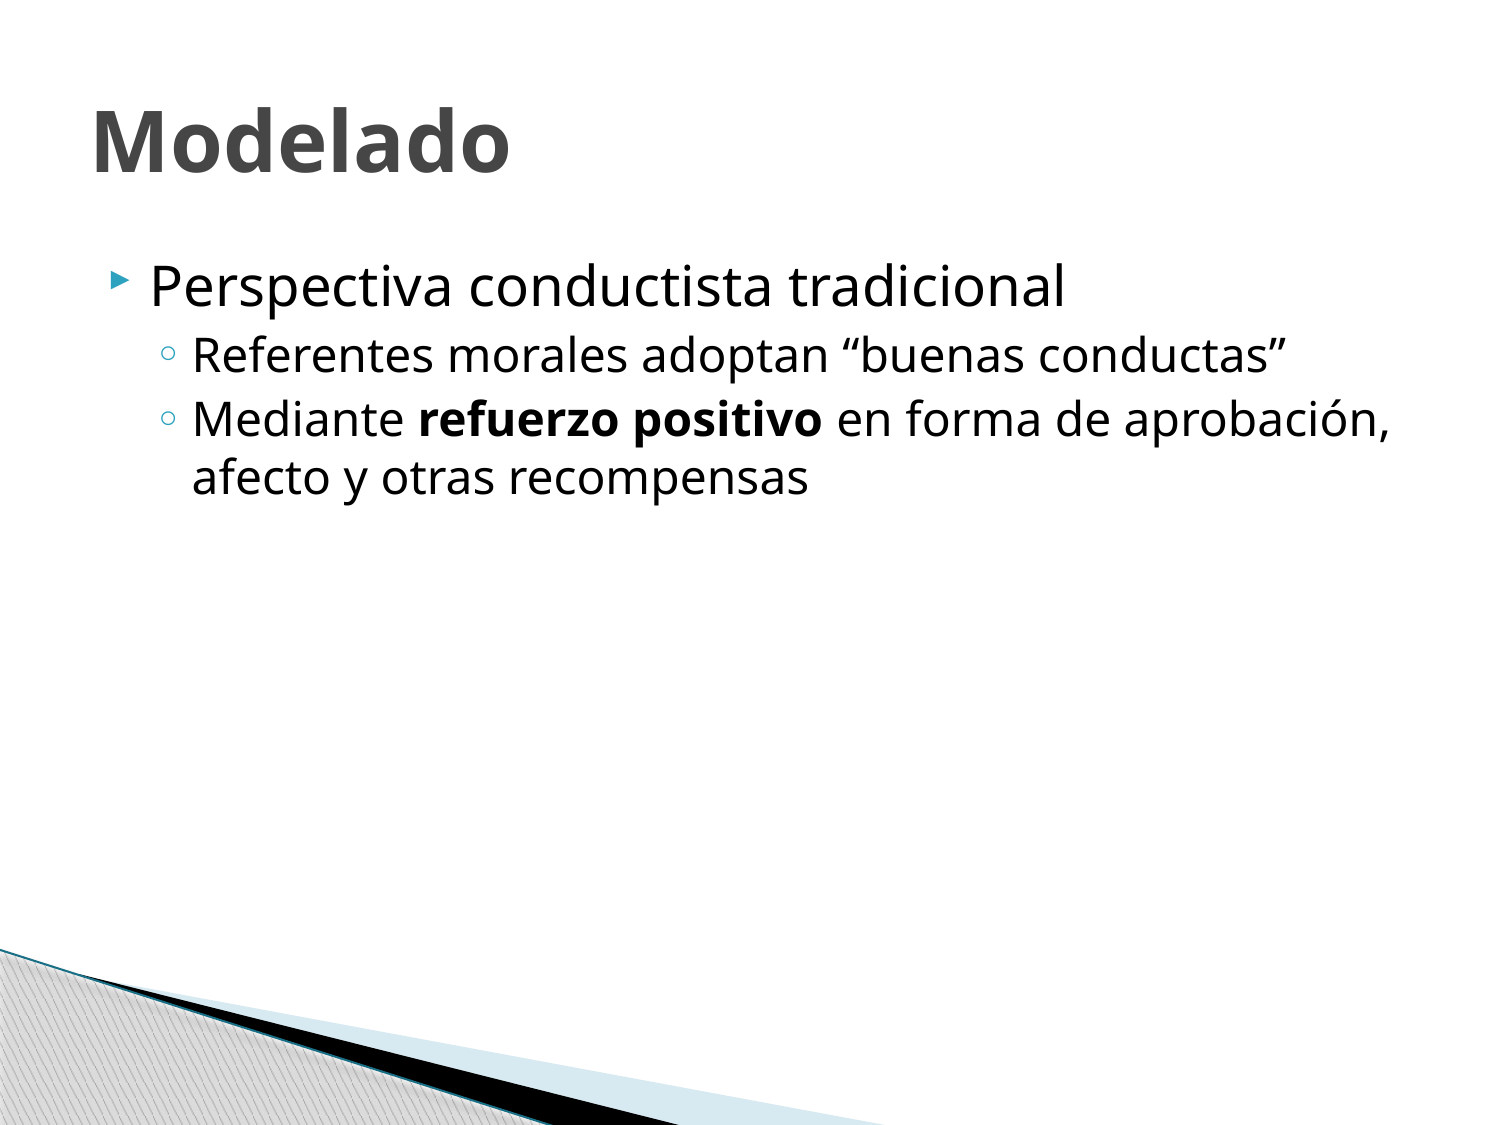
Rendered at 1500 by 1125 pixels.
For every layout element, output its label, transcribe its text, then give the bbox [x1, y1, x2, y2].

title Modelado [75, 45, 1425, 233]
list Perspectiva conductista tradicional Referentes morales adoptan “buenas conductas” Mediante refuerzo positivo en forma de aprobación, afecto y otras recompensas [75, 243, 1425, 986]
